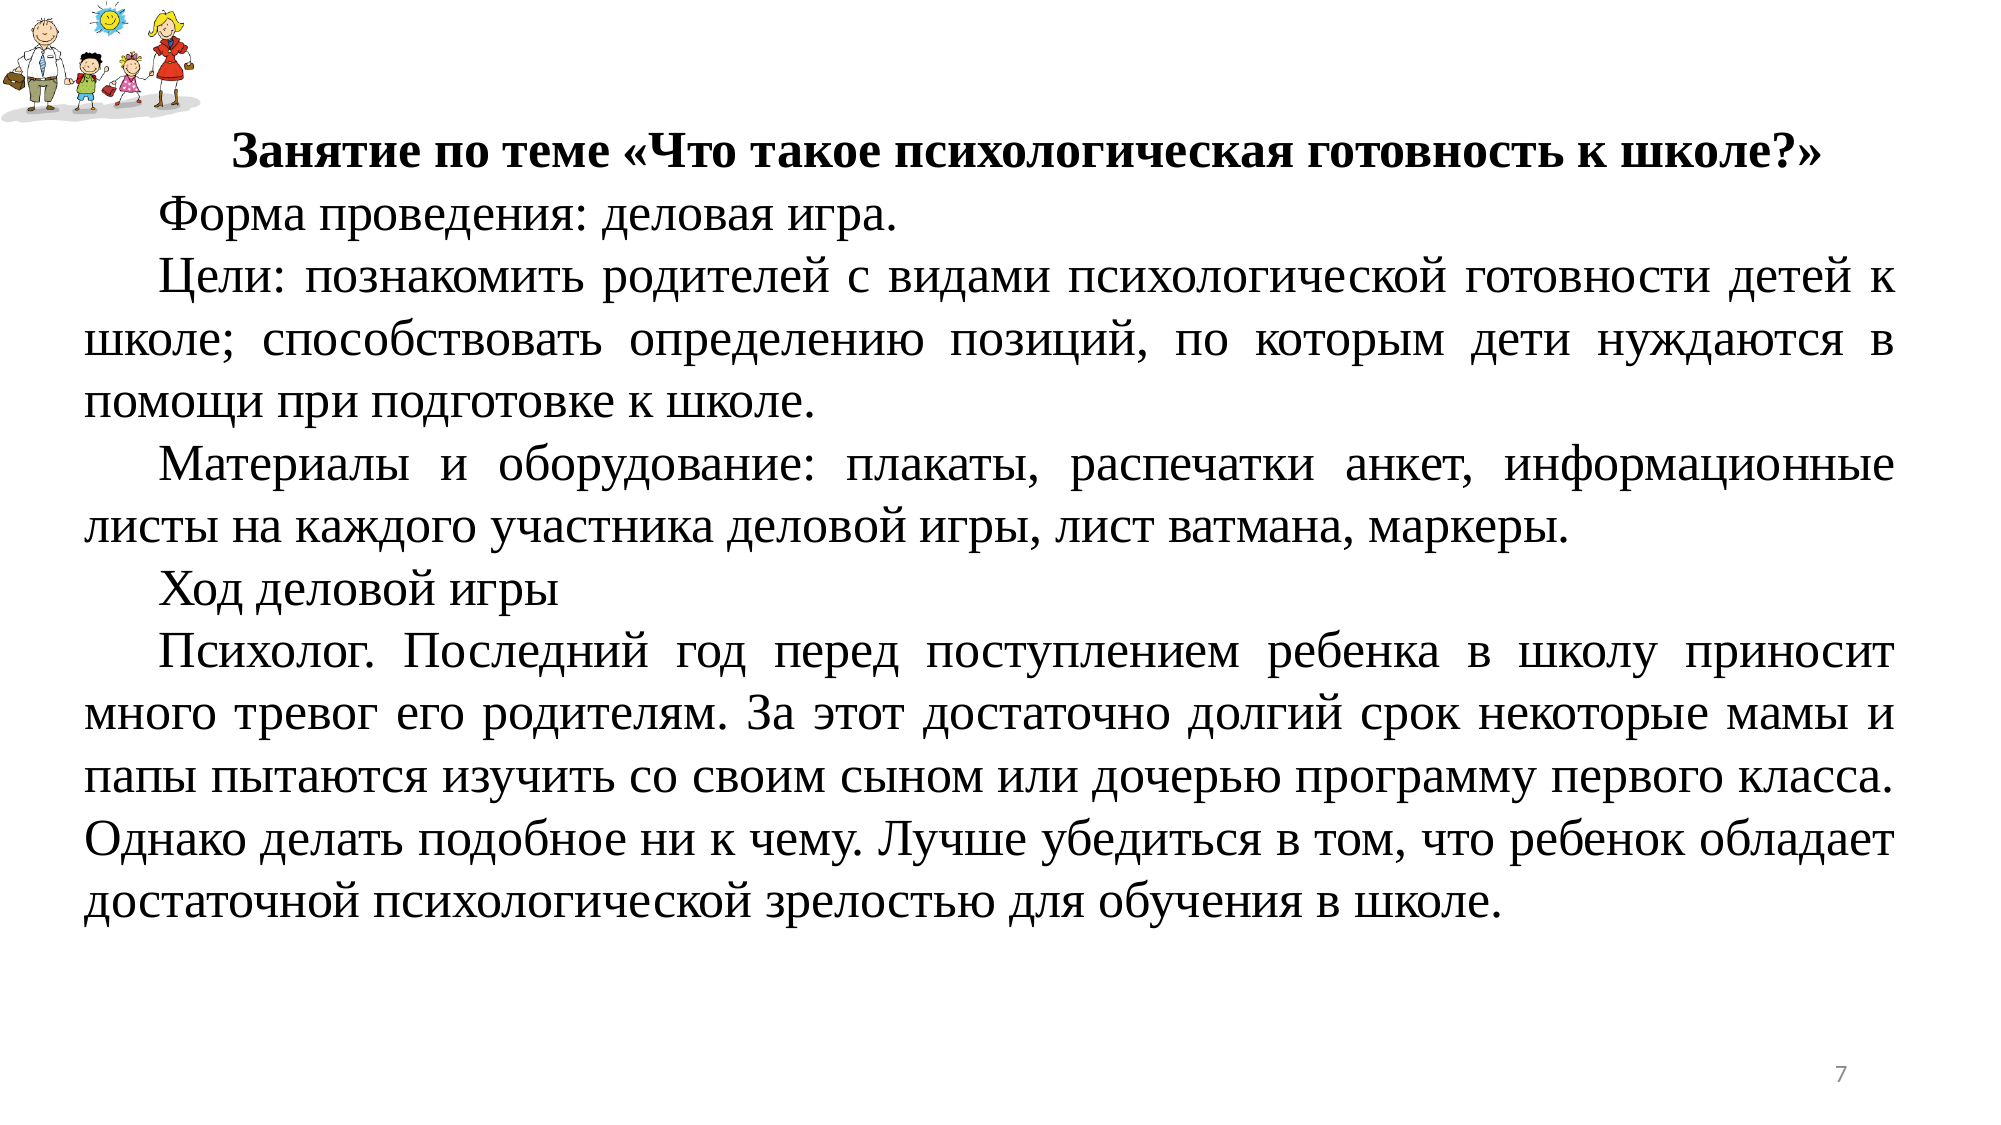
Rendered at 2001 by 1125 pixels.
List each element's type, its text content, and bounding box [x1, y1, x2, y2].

slide_number 7 [1412, 1042, 1863, 1103]
picture [0, 0, 201, 123]
text_box Занятие по теме «Что такое психологическая готовность к школе?» Форма проведения: деловая игра. Цели: познакомить родителей с видами психологической готовности детей к школе; способствовать определению позиций, по которым дети нуждаются в помощи при подготовке к школе. Материалы и оборудование: плакаты, распечатки анкет, информационные листы на каждого участника деловой игры, лист ватмана, маркеры. Ход деловой игры Психолог. Последний год перед поступлением ребенка в школу приносит много тревог его родителям. За этот достаточно долгий срок некоторые мамы и папы пытаются изучить со своим сыном или дочерью программу первого класса. Однако делать подобное ни к чему. Лучше убедиться в том, что ребенок обладает достаточной психологической зрелостью для обучения в школе. [70, 108, 1912, 936]
